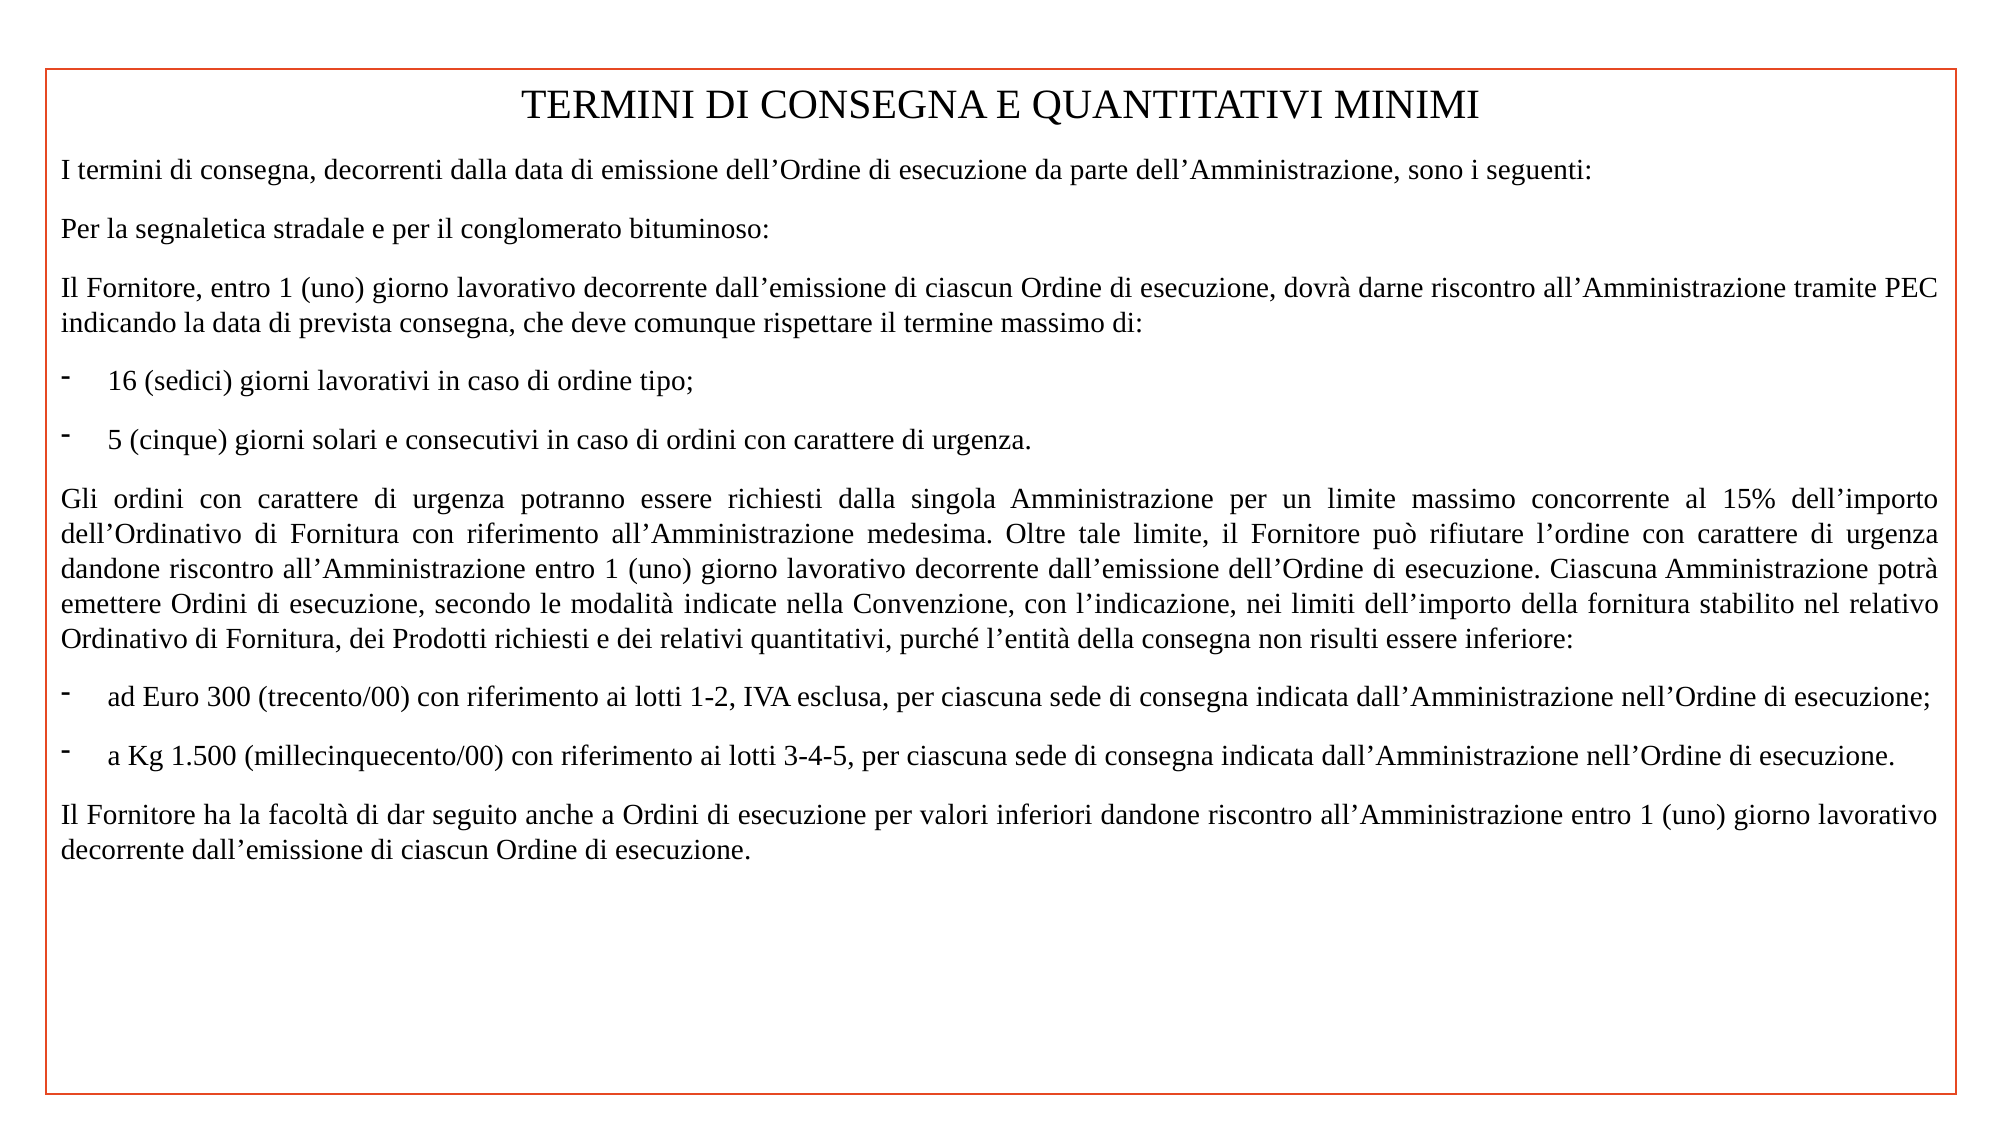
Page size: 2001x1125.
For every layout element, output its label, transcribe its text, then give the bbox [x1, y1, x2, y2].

text_box TERMINI DI CONSEGNA E QUANTITATIVI MINIMI I termini di consegna, decorrenti dalla data di emissione dell’Ordine di esecuzione da parte dell’Amministrazione, sono i seguenti: Per la segnaletica stradale e per il conglomerato bituminoso: Il Fornitore, entro 1 (uno) giorno lavorativo decorrente dall’emissione di ciascun Ordine di esecuzione, dovrà darne riscontro all’Amministrazione tramite PEC indicando la data di prevista consegna, che deve comunque rispettare il termine massimo di: 16 (sedici) giorni lavorativi in caso di ordine tipo; 5 (cinque) giorni solari e consecutivi in caso di ordini con carattere di urgenza. Gli ordini con carattere di urgenza potranno essere richiesti dalla singola Amministrazione per un limite massimo concorrente al 15% dell’importo dell’Ordinativo di Fornitura con riferimento all’Amministrazione medesima. Oltre tale limite, il Fornitore può rifiutare l’ordine con carattere di urgenza dandone riscontro all’Amministrazione entro 1 (uno) giorno lavorativo decorrente dall’emissione dell’Ordine di esecuzione. Ciascuna Amministrazione potrà emettere Ordini di esecuzione, secondo le modalità indicate nella Convenzione, con l’indicazione, nei limiti dell’importo della fornitura stabilito nel relativo Ordinativo di Fornitura, dei Prodotti richiesti e dei relativi quantitativi, purché l’entità della consegna non risulti essere inferiore: ad Euro 300 (trecento/00) con riferimento ai lotti 1-2, IVA esclusa, per ciascuna sede di consegna indicata dall’Amministrazione nell’Ordine di esecuzione; a Kg 1.500 (millecinquecento/00) con riferimento ai lotti 3-4-5, per ciascuna sede di consegna indicata dall’Amministrazione nell’Ordine di esecuzione. Il Fornitore ha la facoltà di dar seguito anche a Ordini di esecuzione per valori inferiori dandone riscontro all’Amministrazione entro 1 (uno) giorno lavorativo decorrente dall’emissione di ciascun Ordine di esecuzione. [45, 68, 1957, 1095]
